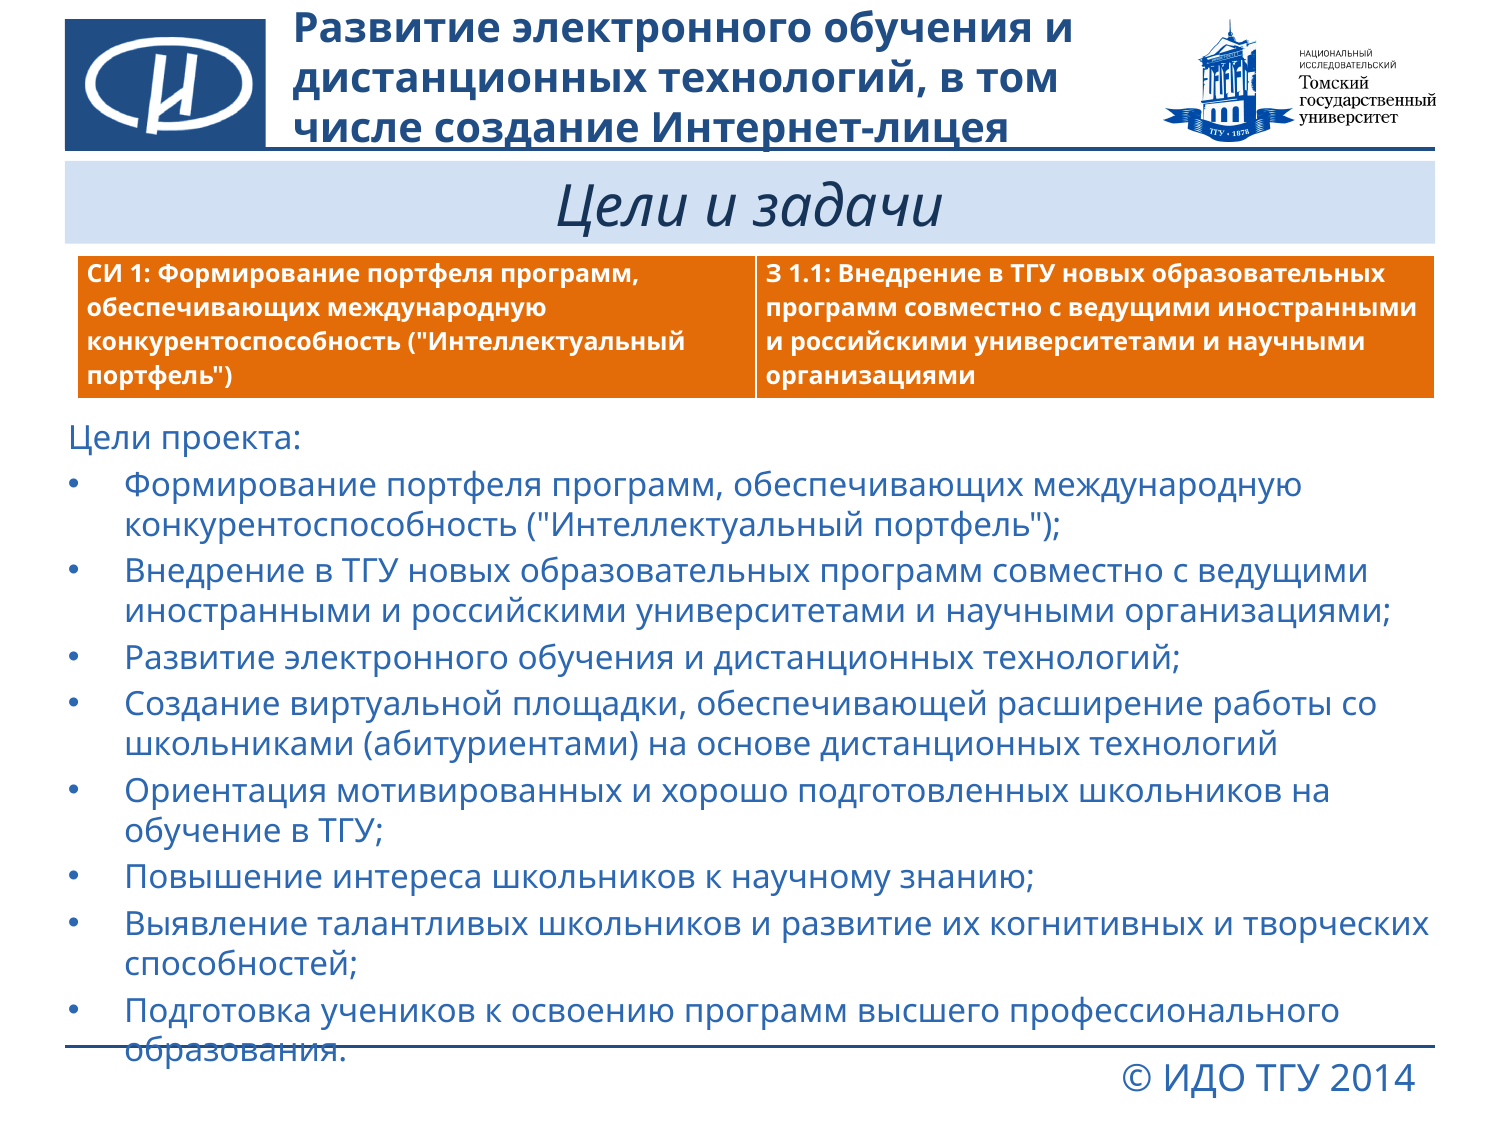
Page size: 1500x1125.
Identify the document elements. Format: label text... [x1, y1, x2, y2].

list Цели и задачи [64, 160, 1436, 244]
slide_number © ИДО ТГУ 2014 [1080, 1046, 1431, 1107]
picture [76, 30, 264, 138]
list Цели проекта: Формирование портфеля программ, обеспечивающих международную конкурентоспособность ("Интеллектуальный портфель"); Внедрение в ТГУ новых образовательных программ совместно с ведущими иностранными и российскими университетами и научными организациями; Развитие электронного обучения и дистанционных технологий; Создание виртуальной площадки, обеспечивающей расширение работы со школьниками (абитуриентами) на основе дистанционных технологий Ориентация мотивированных и хорошо подготовленных школьников на обучение в ТГУ; Повышение интереса школьников к научному знанию; Выявление талантливых школьников и развитие их когнитивных и творческих способностей; Подготовка учеников к освоению программ высшего профессионального образования. [53, 408, 1471, 1094]
table_header З 1.1: Внедрение в ТГУ новых образовательных программ совместно с ведущими иностранными и российскими университетами и научными организациями [757, 256, 1434, 398]
table_header СИ 1: Формирование портфеля программ, обеспечивающих международную конкурентоспособность ("Интеллектуальный портфель") [78, 256, 755, 398]
picture [1199, 19, 1436, 142]
title Развитие электронного обучения и дистанционных технологий, в том числе создание Интернет-лицея [276, 0, 1200, 152]
